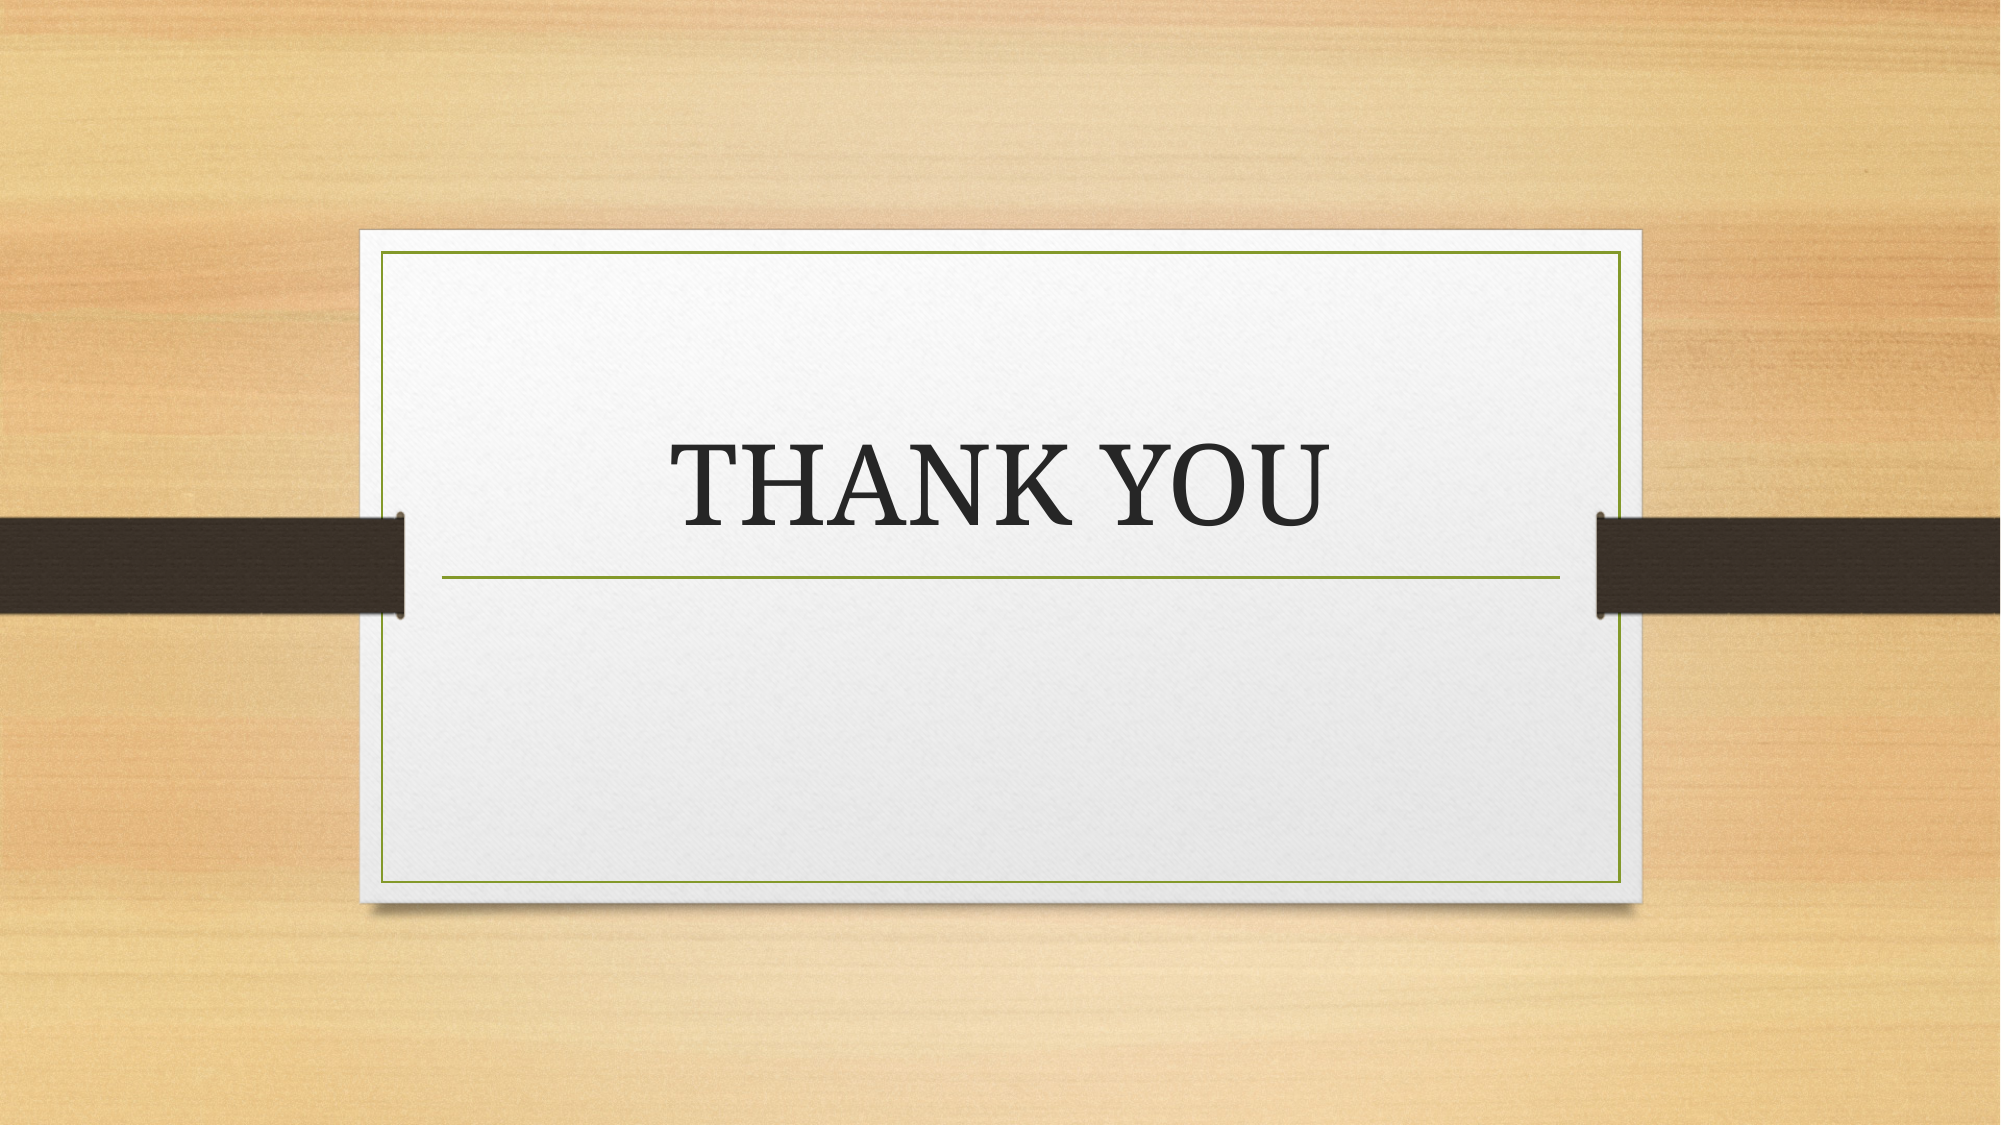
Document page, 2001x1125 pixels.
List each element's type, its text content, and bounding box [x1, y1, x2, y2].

picture [0, 0, 2001, 1125]
title THANK YOU [441, 306, 1560, 556]
